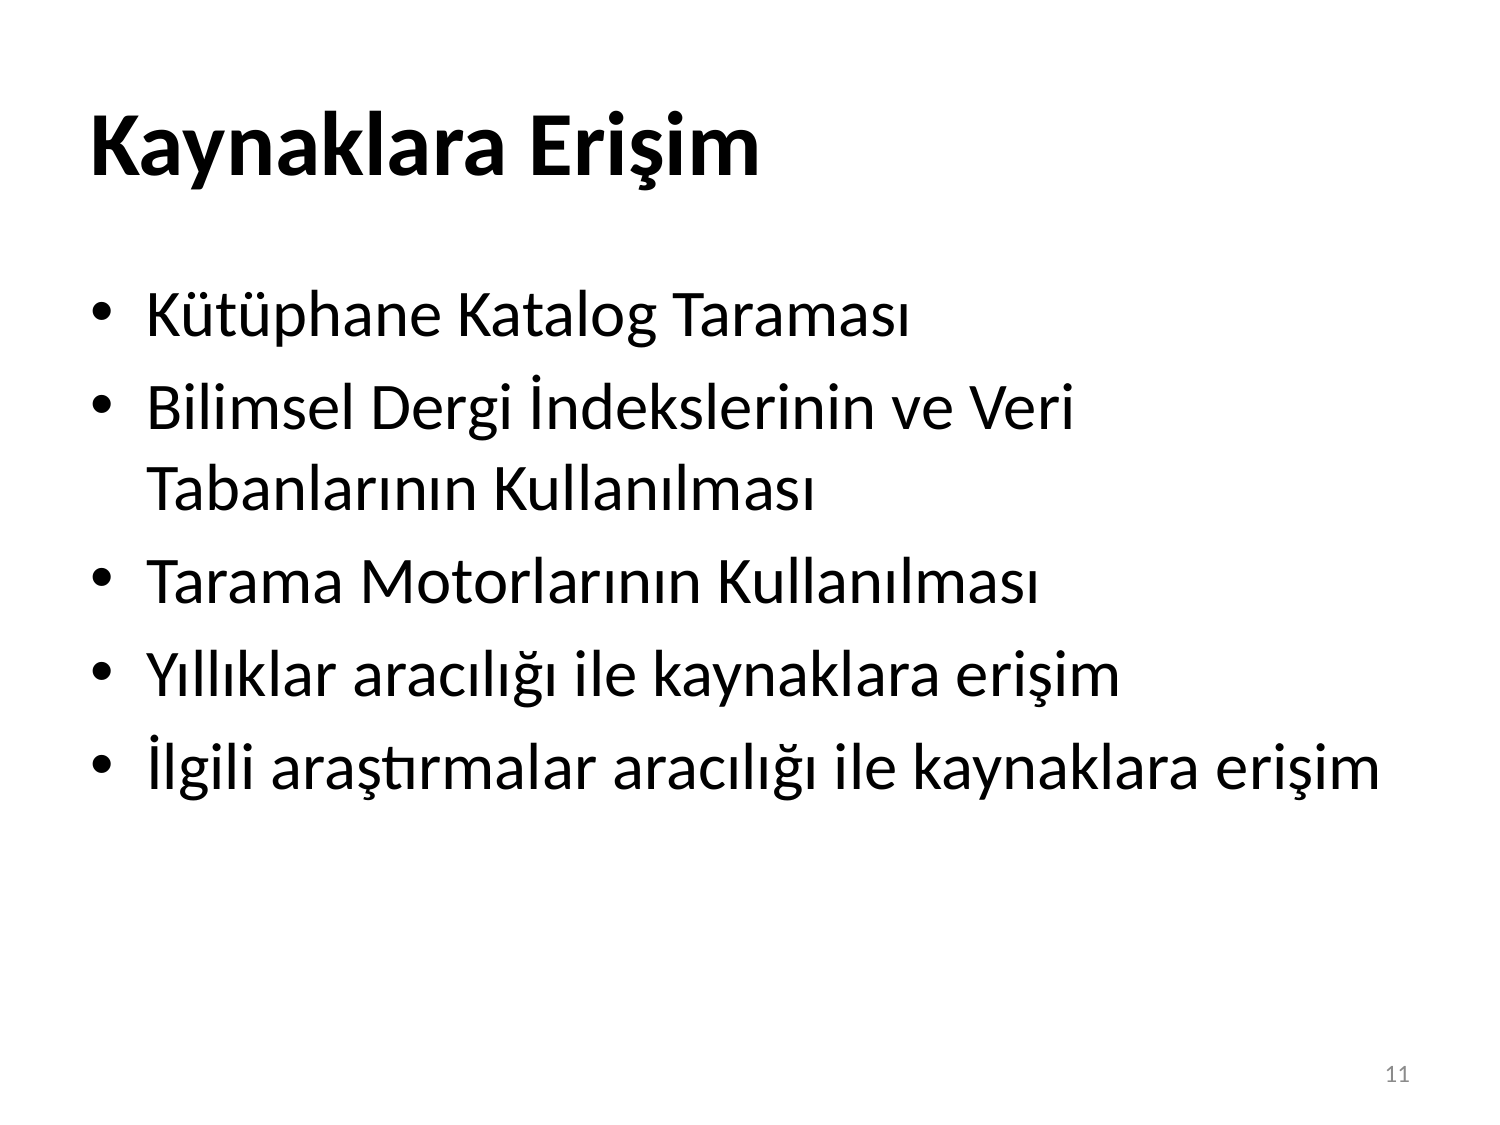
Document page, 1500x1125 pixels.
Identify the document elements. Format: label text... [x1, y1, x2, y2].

list Kütüphane Katalog Taraması Bilimsel Dergi İndekslerinin ve Veri Tabanlarının Kullanılması Tarama Motorlarının Kullanılması Yıllıklar aracılığı ile kaynaklara erişim İlgili araştırmalar aracılığı ile kaynaklara erişim [75, 262, 1425, 1005]
slide_number 11 [1074, 1042, 1425, 1103]
title Kaynaklara Erişim [75, 45, 1425, 233]
